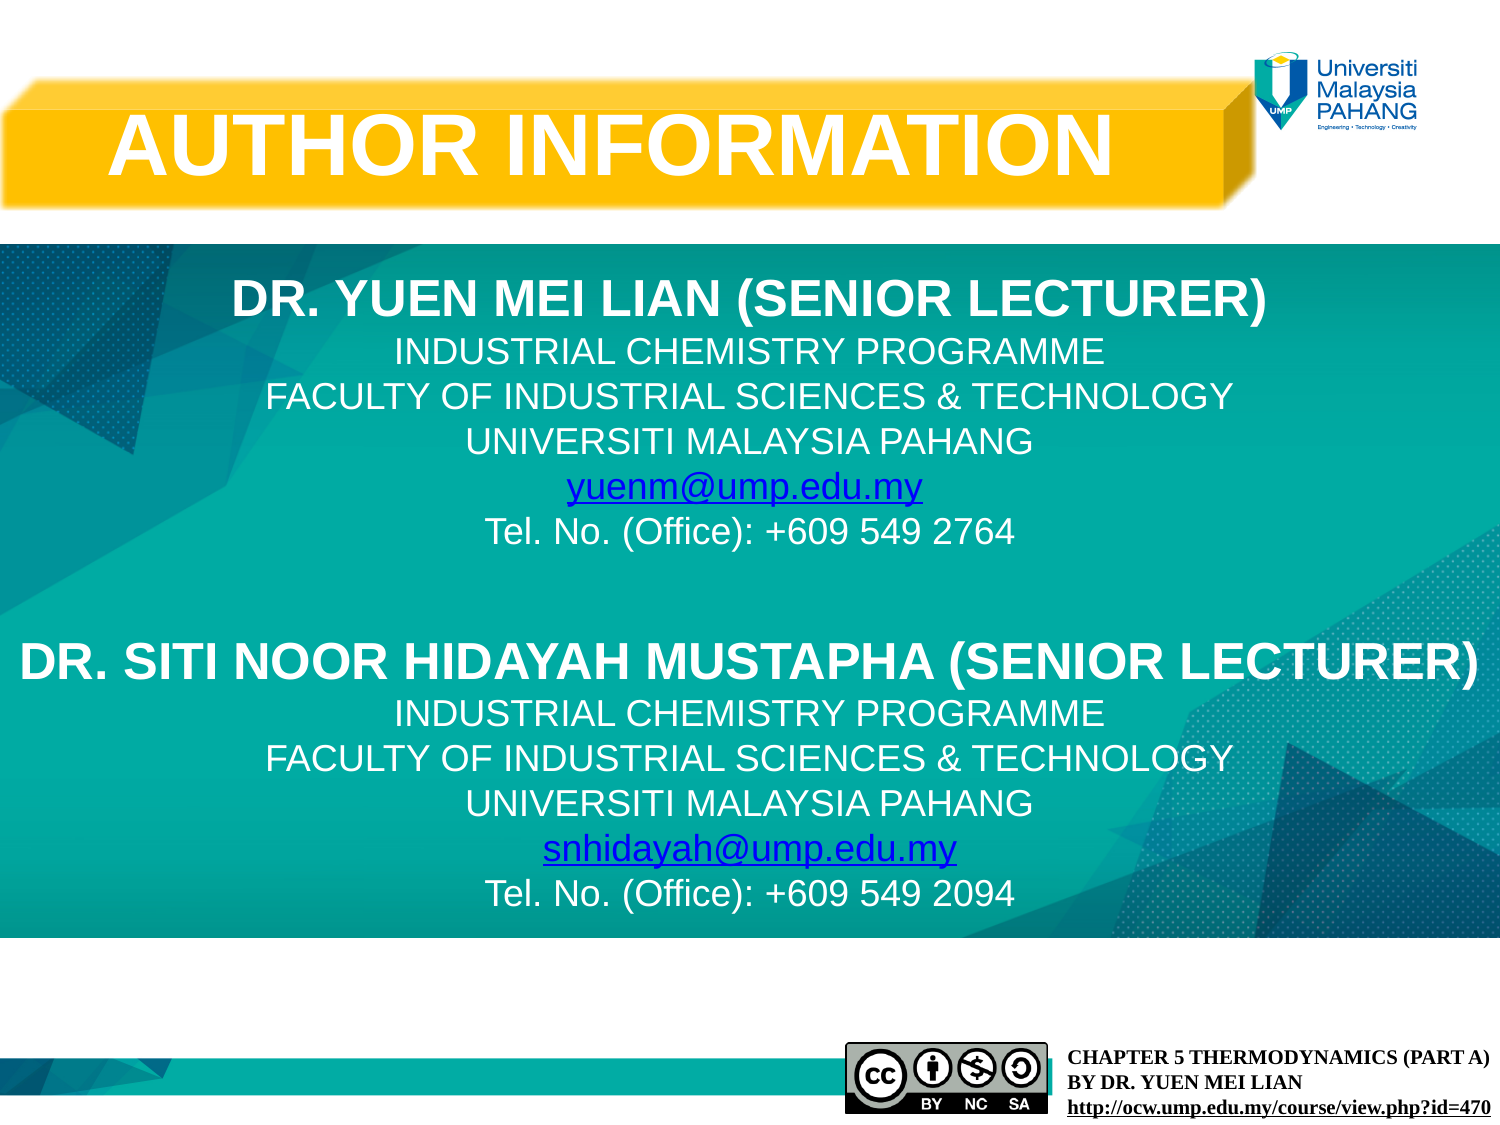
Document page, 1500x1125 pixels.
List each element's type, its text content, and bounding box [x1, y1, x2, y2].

picture [0, 922, 1500, 1125]
text_box DR. YUEN MEI LIAN (SENIOR LECTURER) INDUSTRIAL CHEMISTRY PROGRAMME FACULTY OF INDUSTRIAL SCIENCES & TECHNOLOGY UNIVERSITI MALAYSIA PAHANG yuenm@ump.edu.my Tel. No. (Office): +609 549 2764 DR. SITI NOOR HIDAYAH MUSTAPHA (SENIOR LECTURER) INDUSTRIAL CHEMISTRY PROGRAMME FACULTY OF INDUSTRIAL SCIENCES & TECHNOLOGY UNIVERSITI MALAYSIA PAHANG snhidayah@ump.edu.my Tel. No. (Office): +609 549 2094 [0, 257, 1500, 922]
picture [0, 0, 1500, 257]
text_box AUTHOR INFORMATION [4, 82, 1251, 206]
